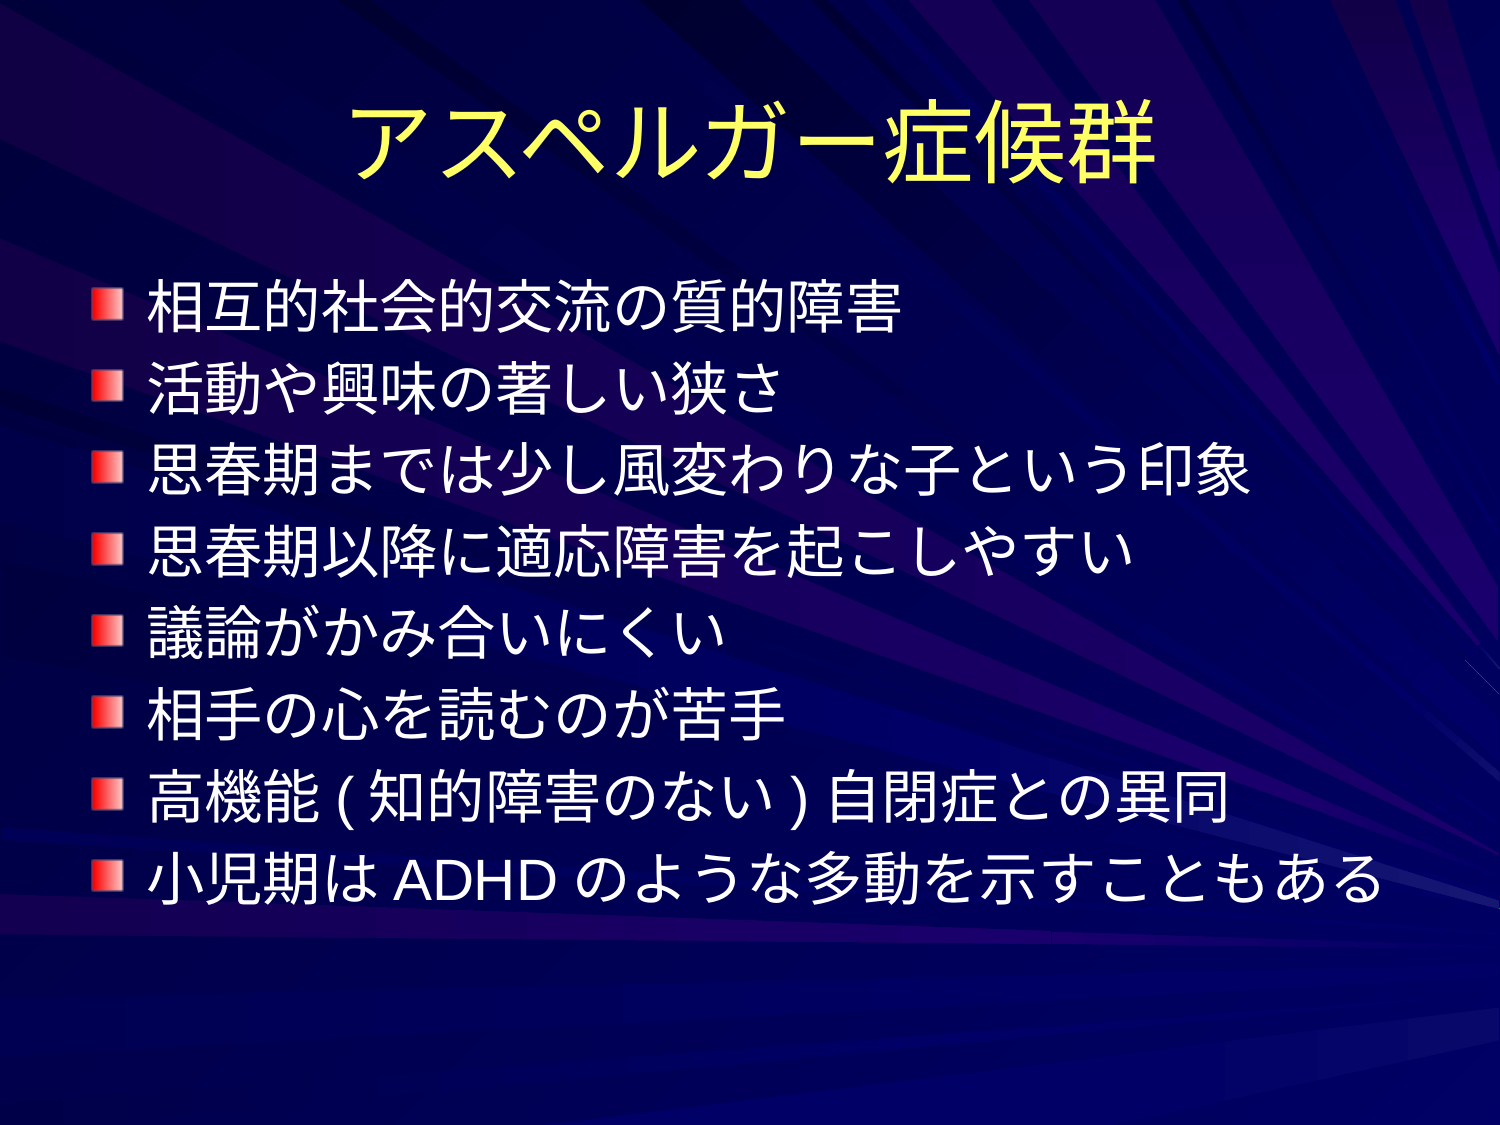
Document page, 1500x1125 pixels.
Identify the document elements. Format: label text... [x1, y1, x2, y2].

picture [90, 613, 127, 650]
picture [90, 449, 127, 487]
picture [90, 858, 127, 895]
list 相互的社会的交流の質的障害 活動や興味の著しい狭さ 思春期までは少し風変わりな子という印象 思春期以降に適応障害を起こしやすい 議論がかみ合いにくい 相手の心を読むのが苦手 高機能(知的障害のない)自閉症との異同 小児期はADHDのような多動を示すこともある [74, 262, 1426, 1006]
title アスペルガー症候群 [74, 45, 1426, 234]
picture [90, 531, 127, 569]
picture [90, 776, 127, 814]
picture [90, 694, 127, 732]
picture [90, 368, 127, 405]
picture [90, 286, 127, 324]
